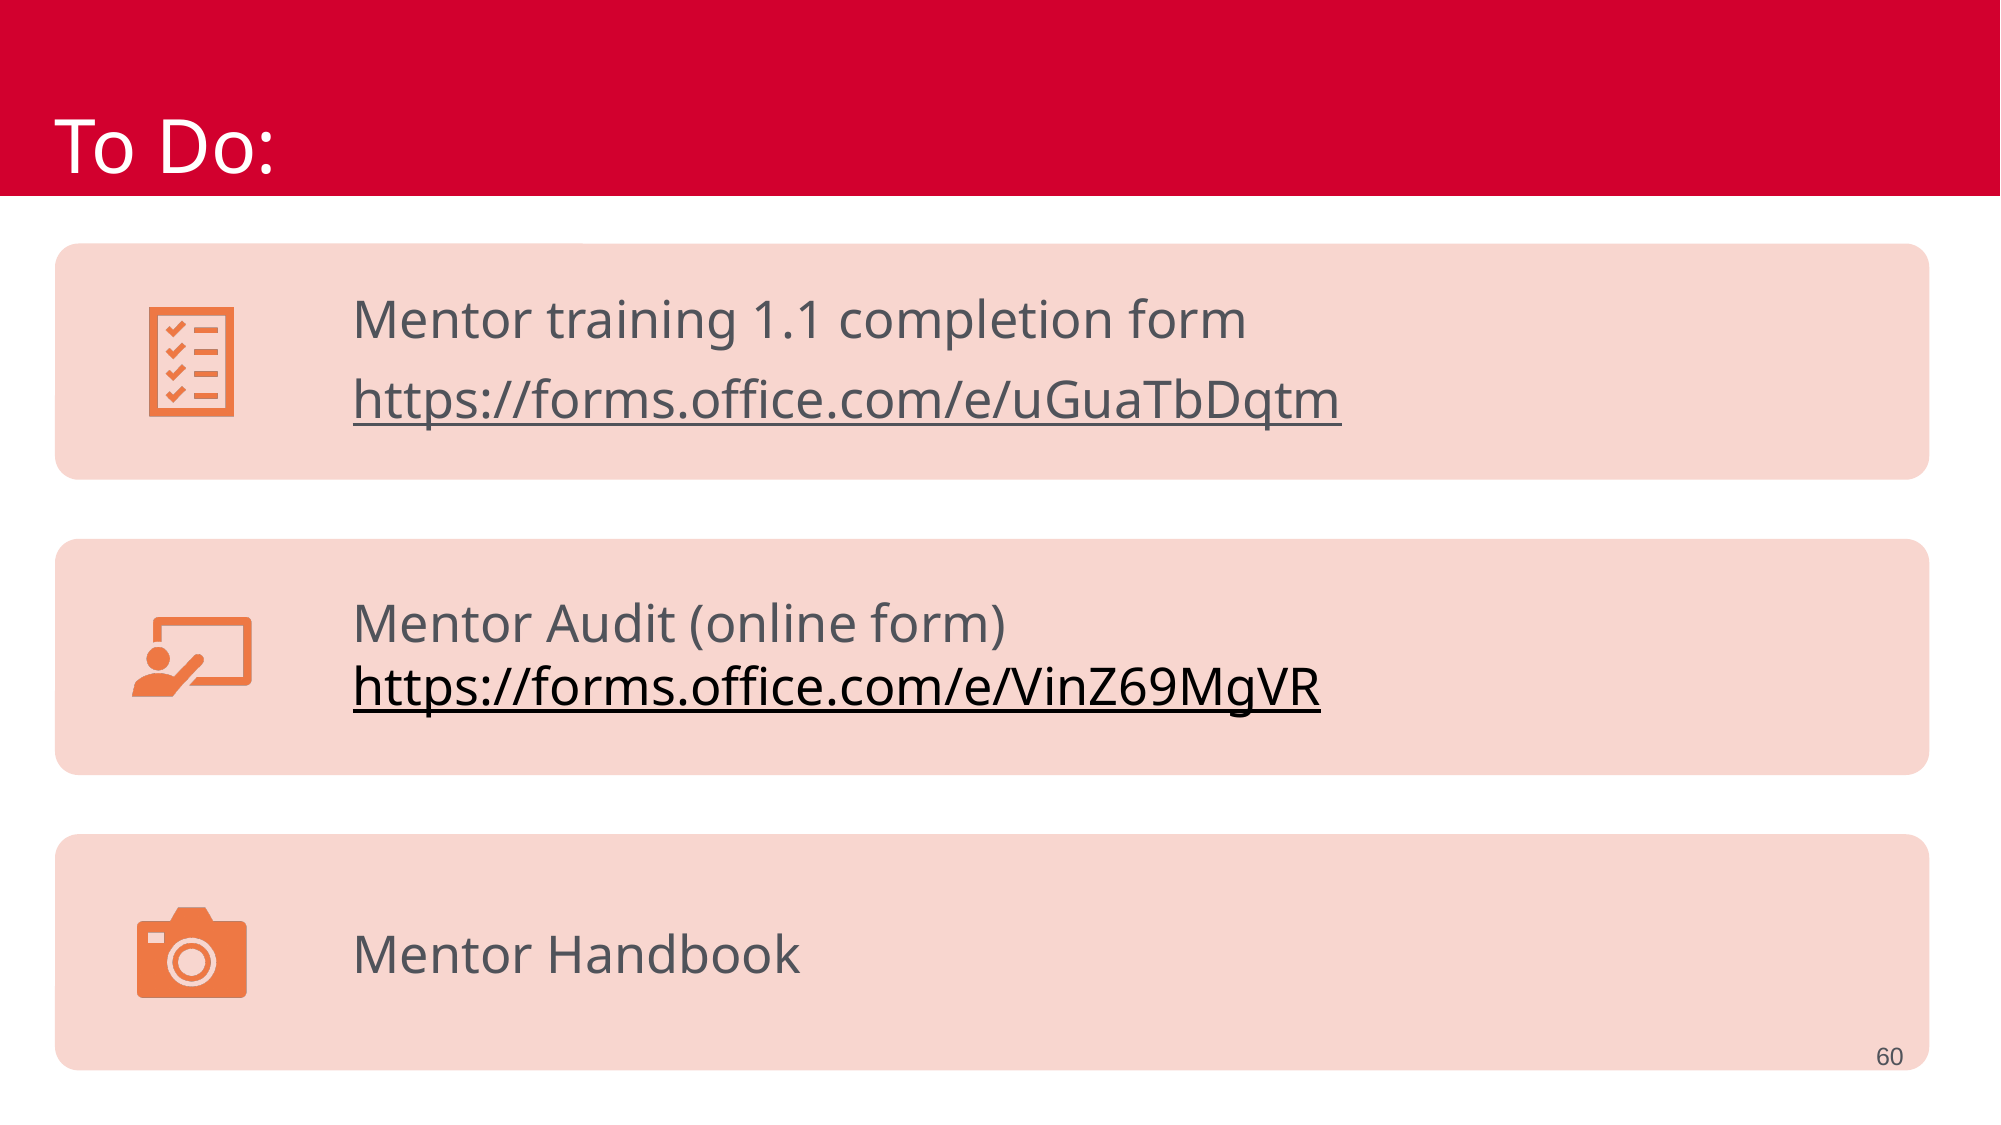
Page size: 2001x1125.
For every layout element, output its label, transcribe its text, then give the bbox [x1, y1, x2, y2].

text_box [54, 243, 1930, 1071]
title To Do: [55, 30, 1930, 188]
